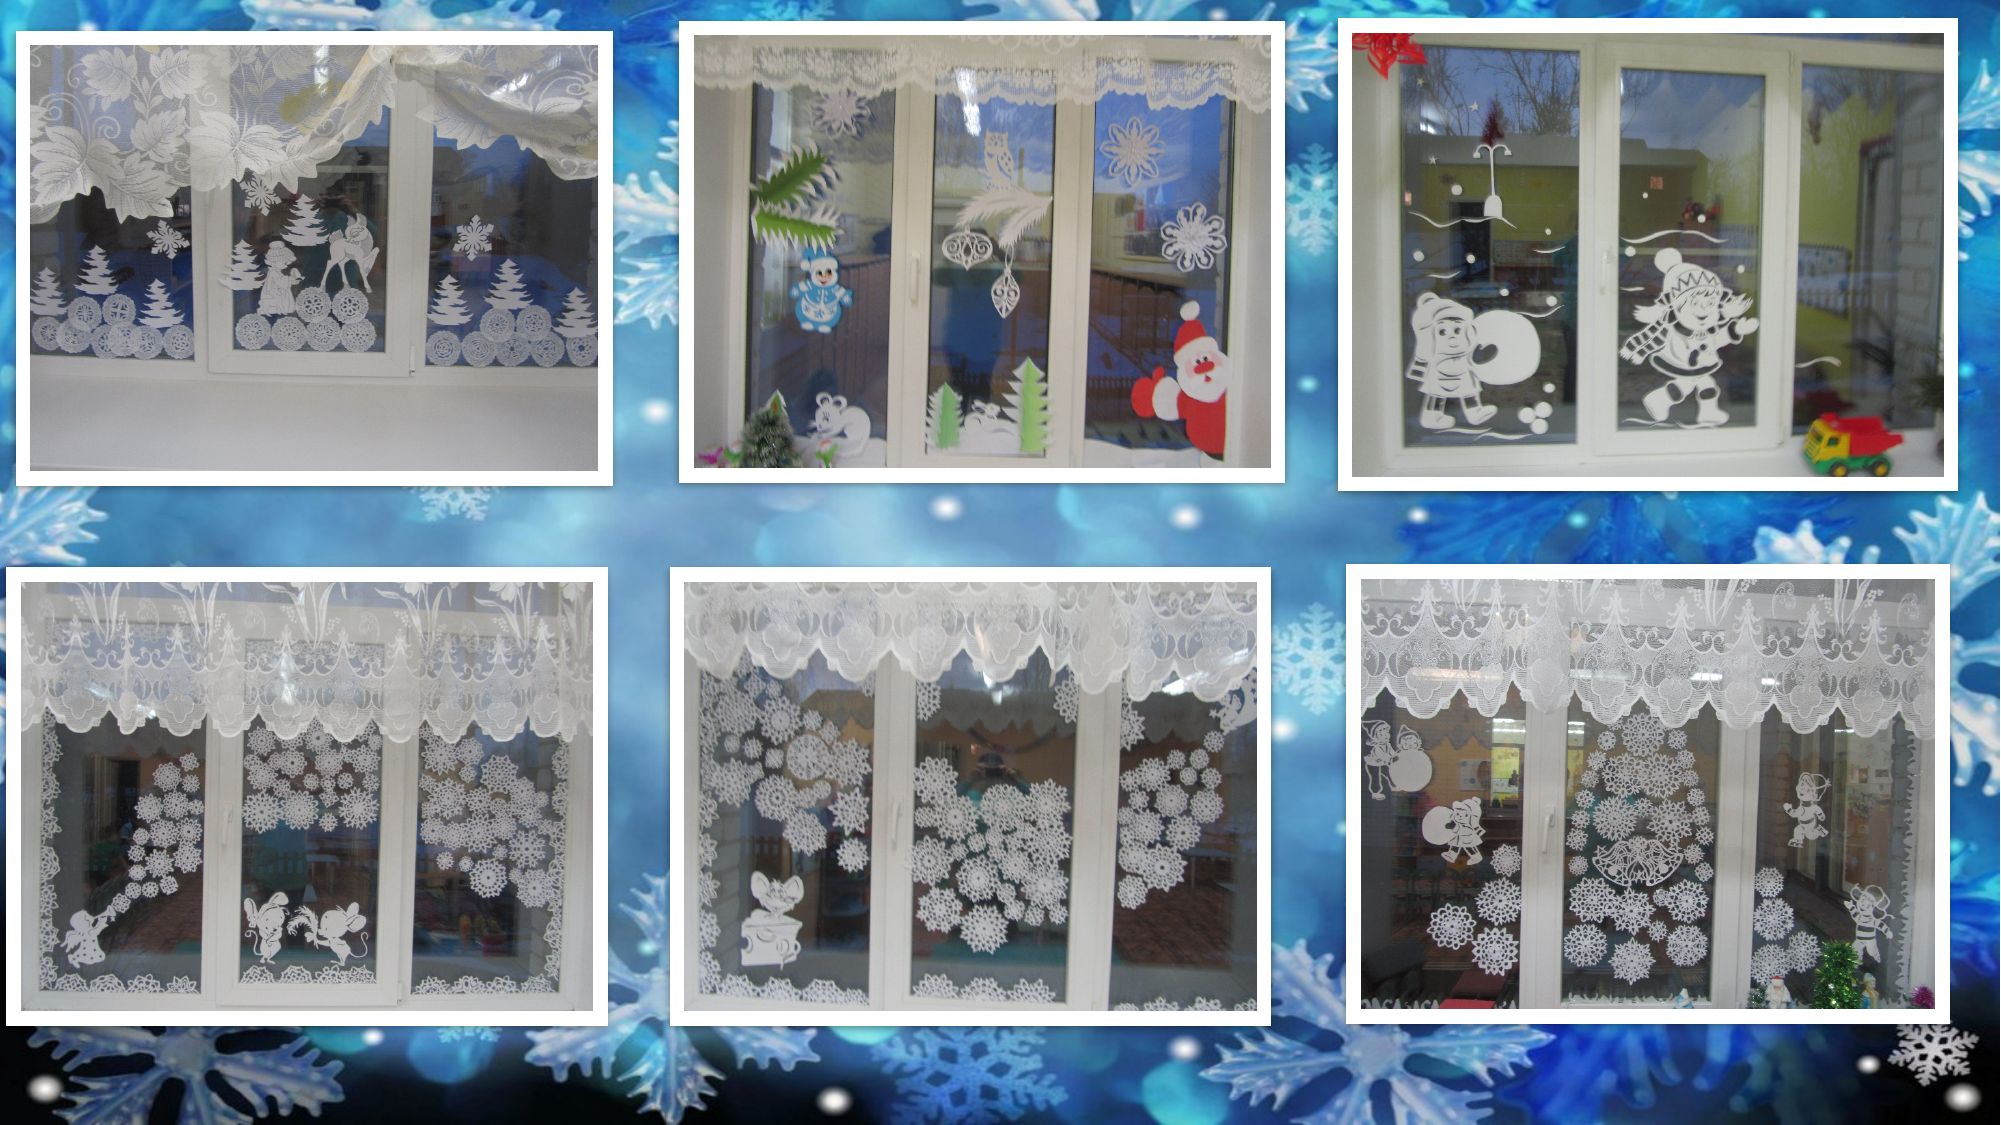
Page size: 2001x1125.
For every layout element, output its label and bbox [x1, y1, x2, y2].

picture [693, 35, 1271, 469]
picture [1360, 578, 1936, 1010]
picture [20, 581, 594, 1012]
picture [684, 581, 1257, 1012]
list [0, 0, 2000, 1125]
picture [29, 45, 599, 472]
picture [1352, 32, 1944, 477]
